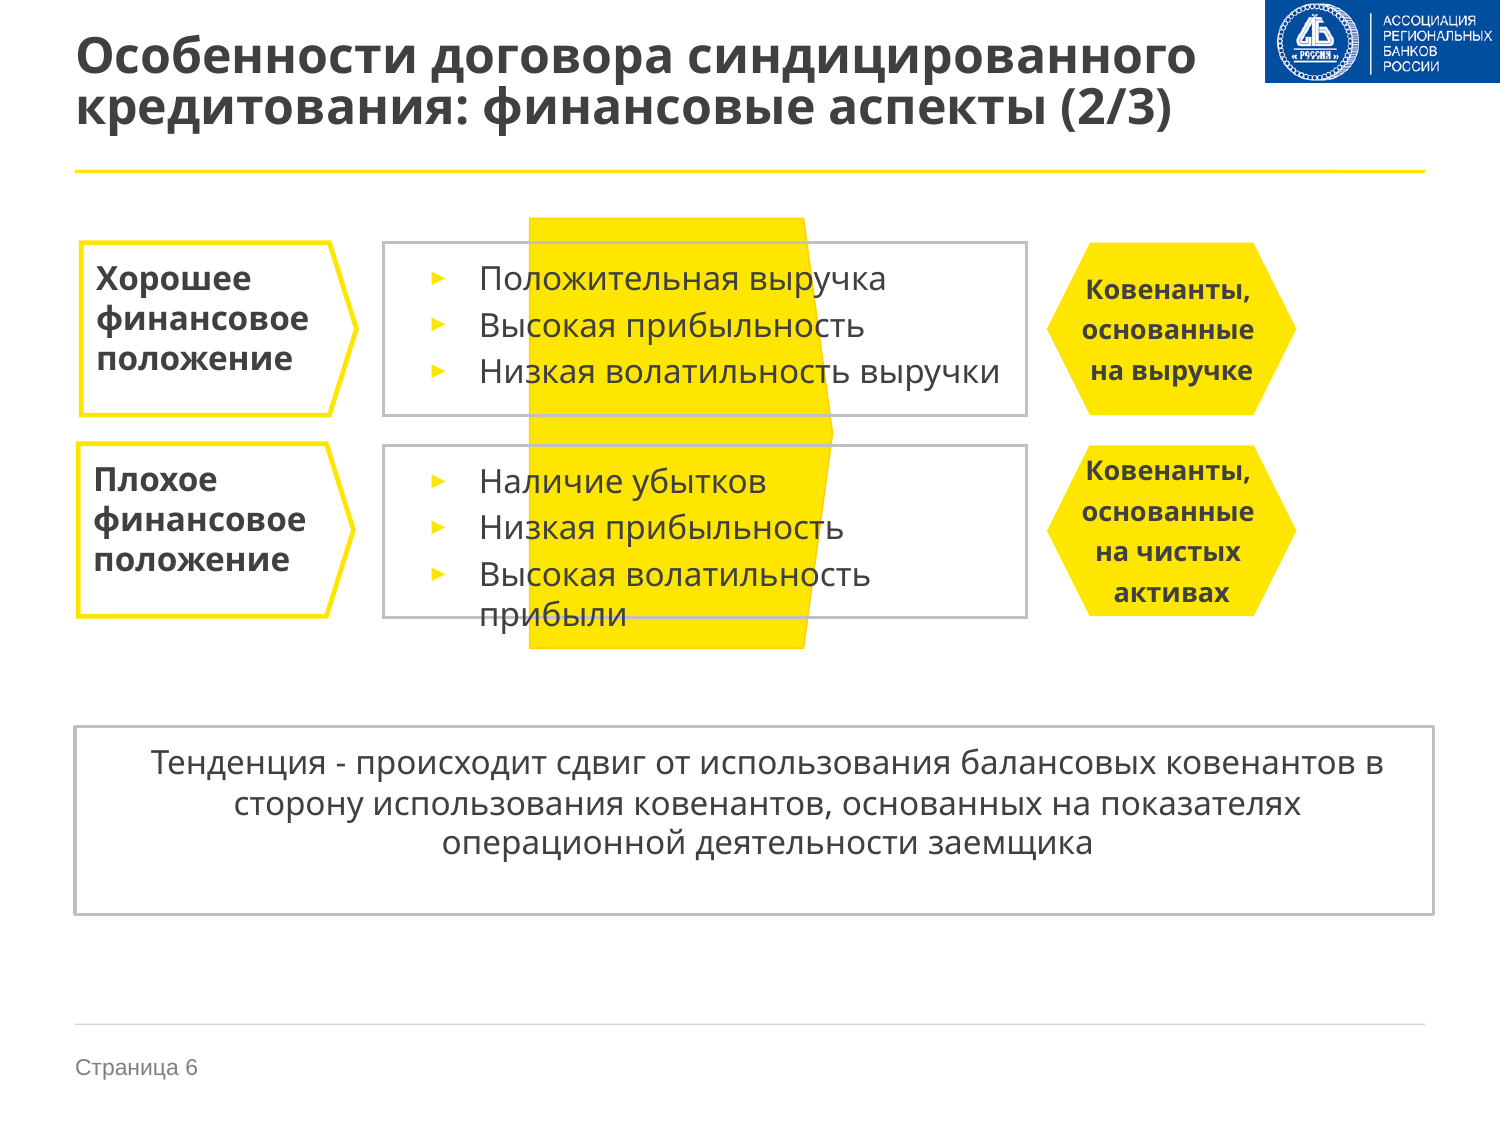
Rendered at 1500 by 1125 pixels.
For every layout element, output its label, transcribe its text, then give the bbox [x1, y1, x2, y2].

title Особенности договора синдицированного кредитования: финансовые аспекты (2/3) [75, 33, 1199, 175]
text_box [78, 218, 1297, 649]
picture [1265, 0, 1500, 83]
text_box Тенденция - происходит сдвиг от использования балансовых ковенантов в сторону использования ковенантов, основанных на показателях операционной деятельности заемщика [74, 726, 1434, 915]
